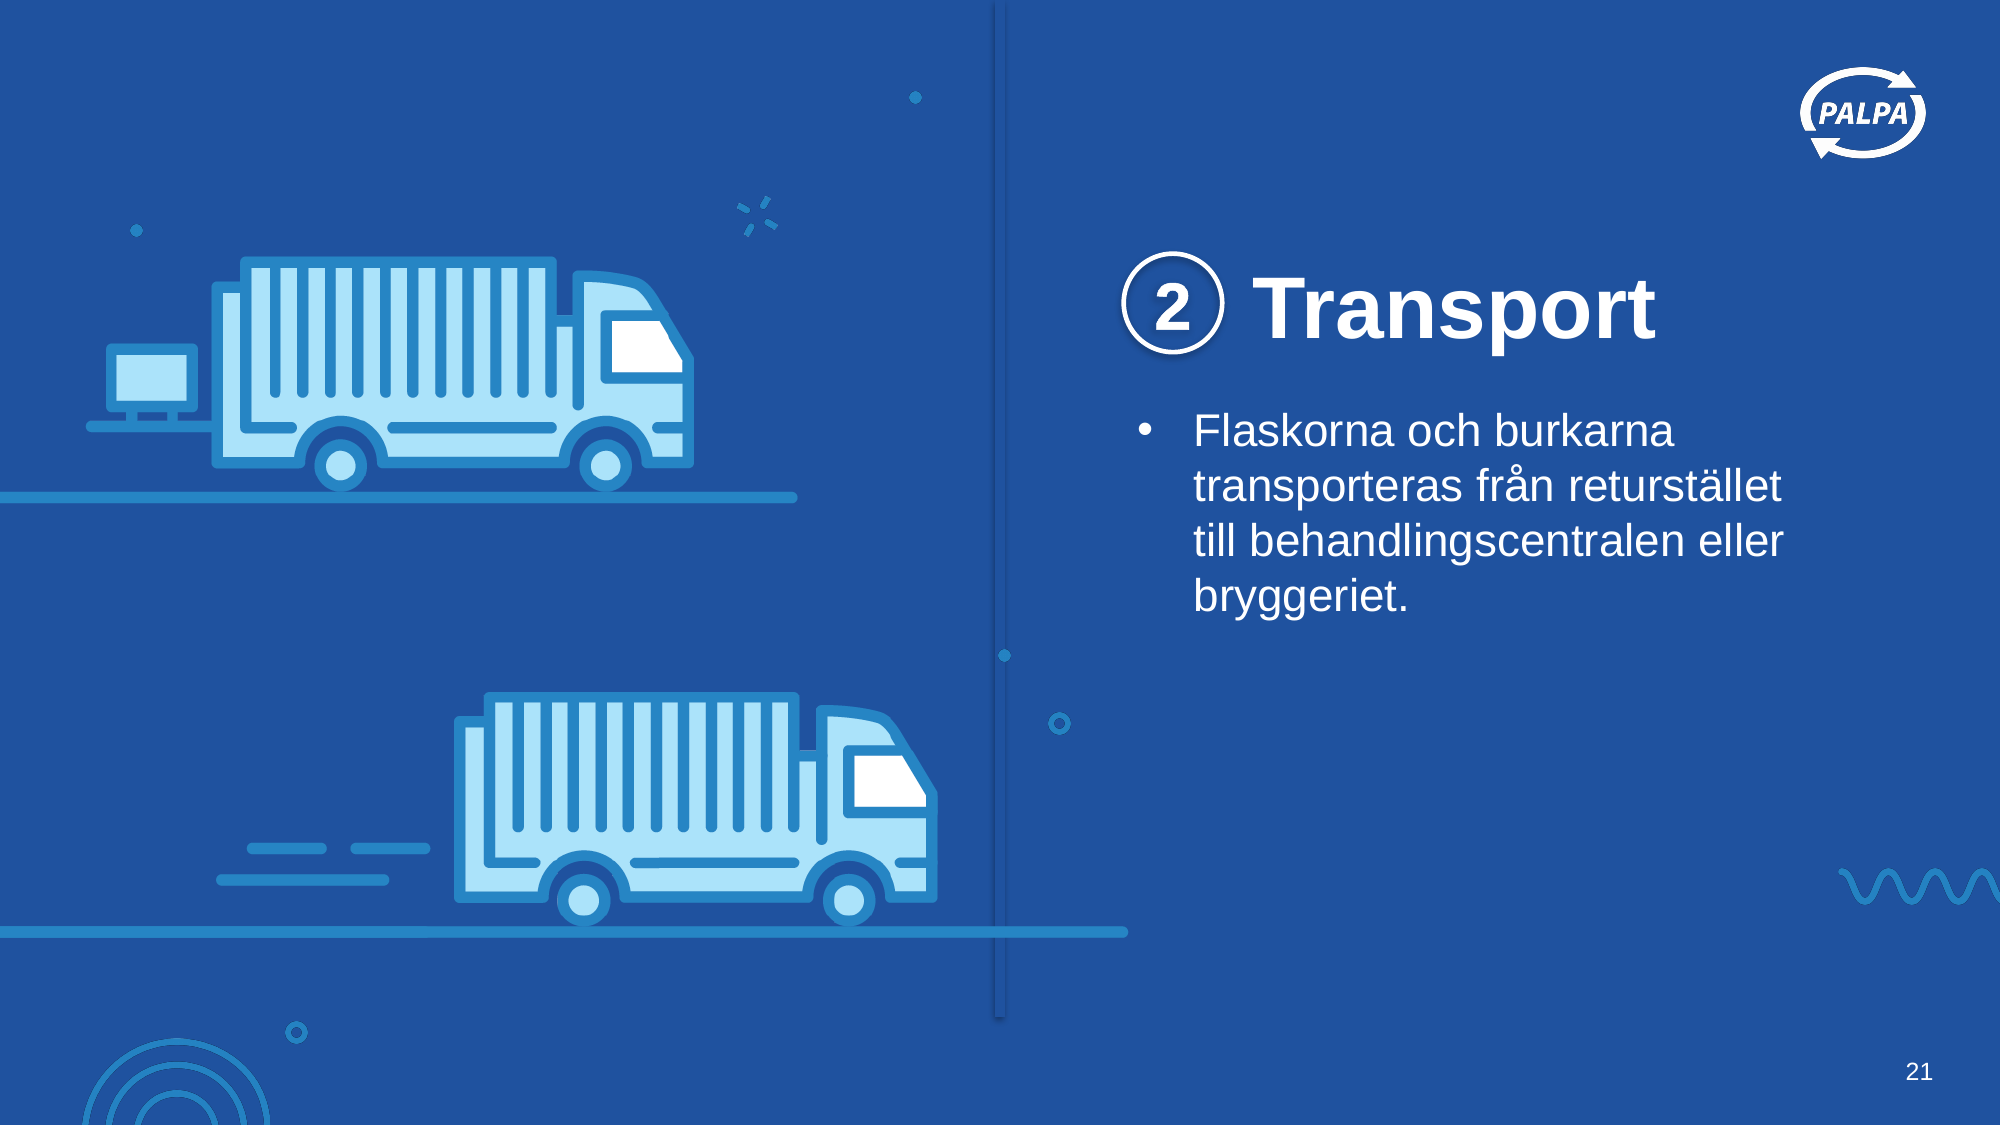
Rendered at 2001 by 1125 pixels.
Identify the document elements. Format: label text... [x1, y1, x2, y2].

picture [1800, 67, 1926, 159]
text_box 2 [1143, 252, 1223, 353]
list Flaskorna och burkarna transporteras från returstället till behandlingscentralen eller bryggeriet. [1143, 393, 1835, 931]
slide_number 21 [1463, 1040, 1949, 1101]
picture [1838, 868, 2000, 905]
picture [0, 90, 1139, 1125]
title Transport [1237, 91, 1707, 364]
